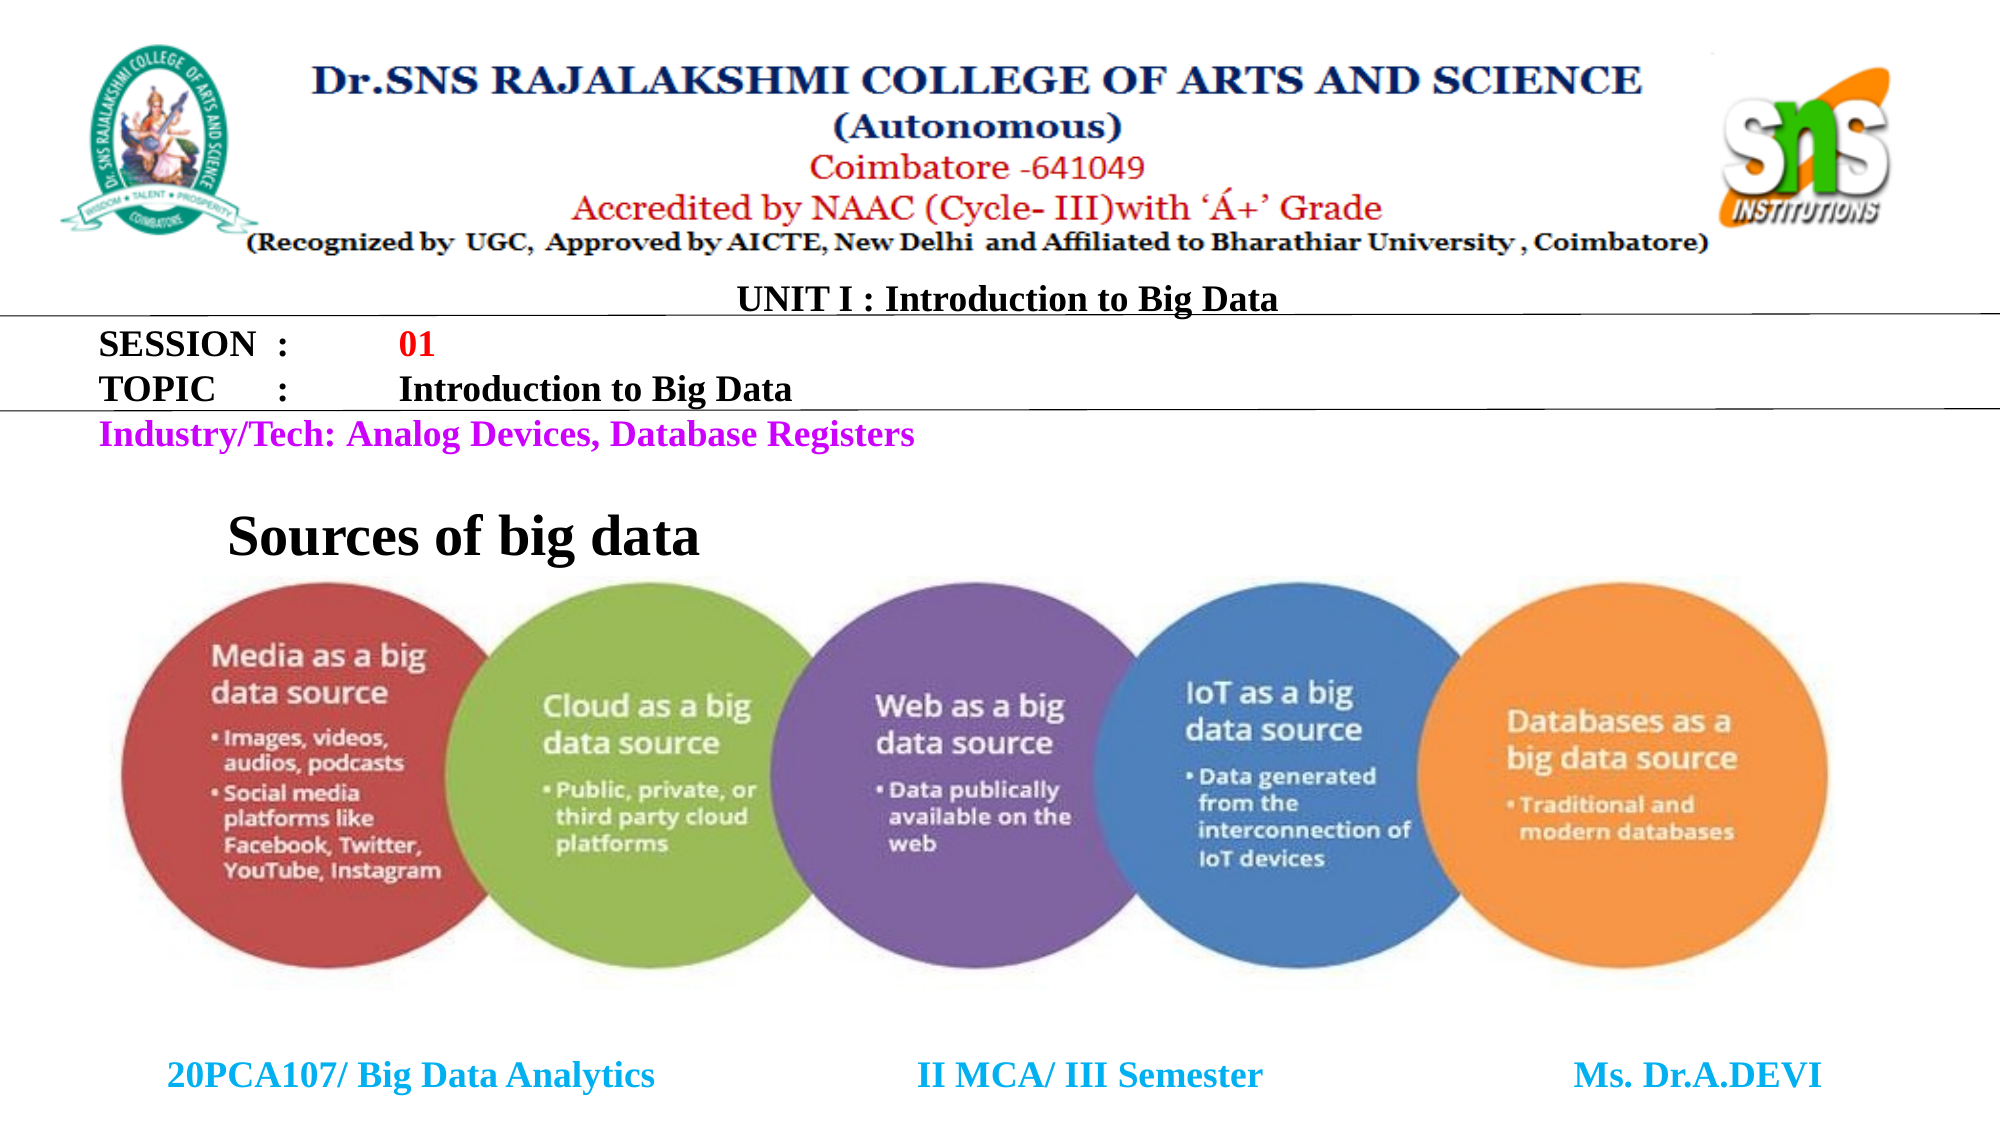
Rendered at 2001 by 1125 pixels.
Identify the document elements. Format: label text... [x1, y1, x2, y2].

picture [108, 575, 1836, 990]
text_box UNIT I : Introduction to Big Data SESSION : 01 TOPIC : Introduction to Big Data Industry/Tech: Analog Devices, Database Registers [83, 267, 1942, 313]
picture [59, 43, 1942, 267]
text_box UNIT I : Introduction to Big Data SESSION : 01 TOPIC : Introduction to Big Data Industry/Tech: Analog Devices, Database Registers [83, 411, 1942, 462]
footer 20PCA107/ Big Data Analytics II MCA/ III Semester Ms. Dr.A.DEVI [83, 1042, 1906, 1103]
text_box UNIT I : Introduction to Big Data SESSION : 01 TOPIC : Introduction to Big Data Industry/Tech: Analog Devices, Database Registers [83, 316, 1942, 408]
text_box Sources of big data [108, 489, 768, 575]
